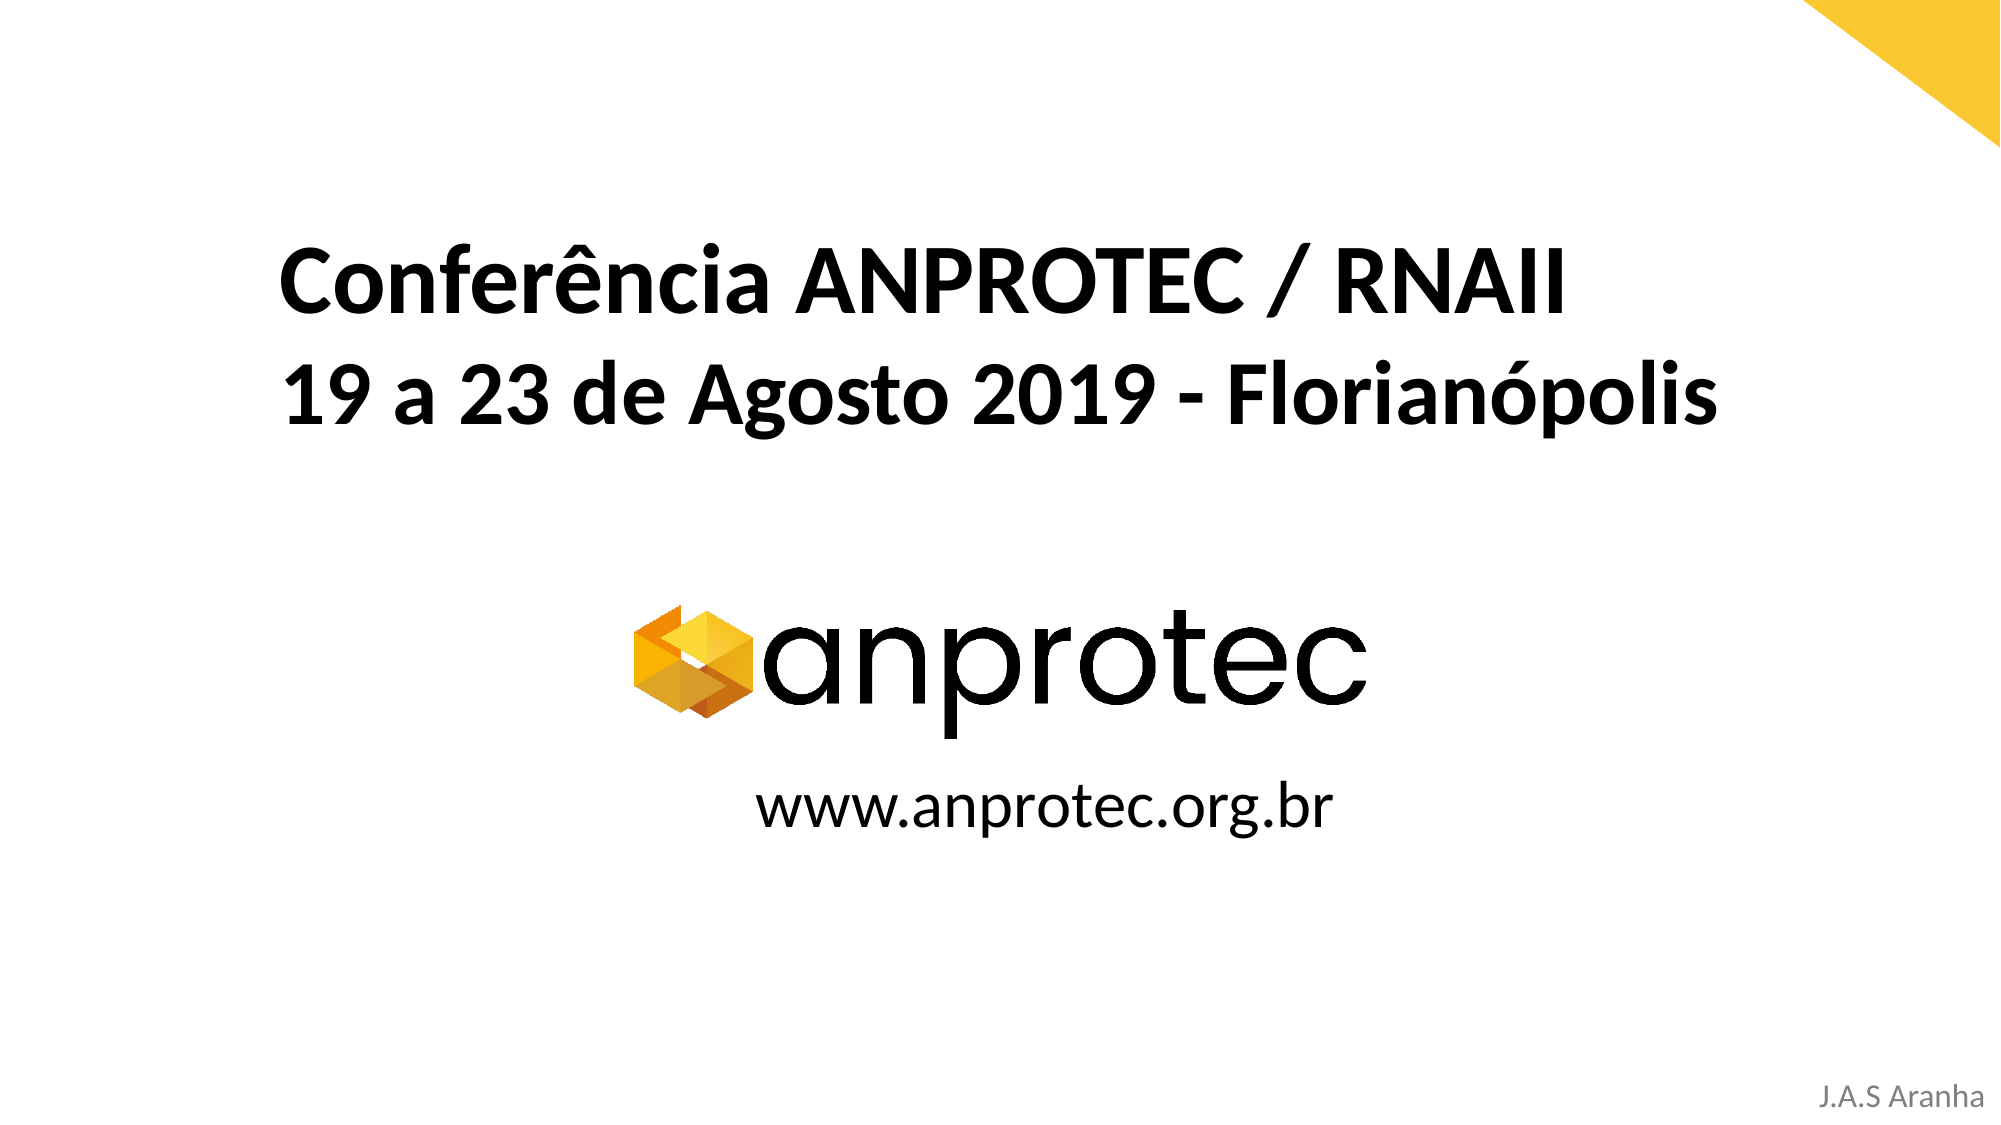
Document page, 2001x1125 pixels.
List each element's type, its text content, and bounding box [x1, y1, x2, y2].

text_box Conferência ANPROTEC / RNAII 19 a 23 de Agosto 2019 - Florianópolis [264, 205, 1736, 451]
text_box J.A.S Aranha [1804, 1066, 2000, 1122]
picture [634, 605, 1366, 739]
subtitle www.anprotec.org.br [740, 762, 1366, 875]
text_box [1803, 0, 2000, 148]
